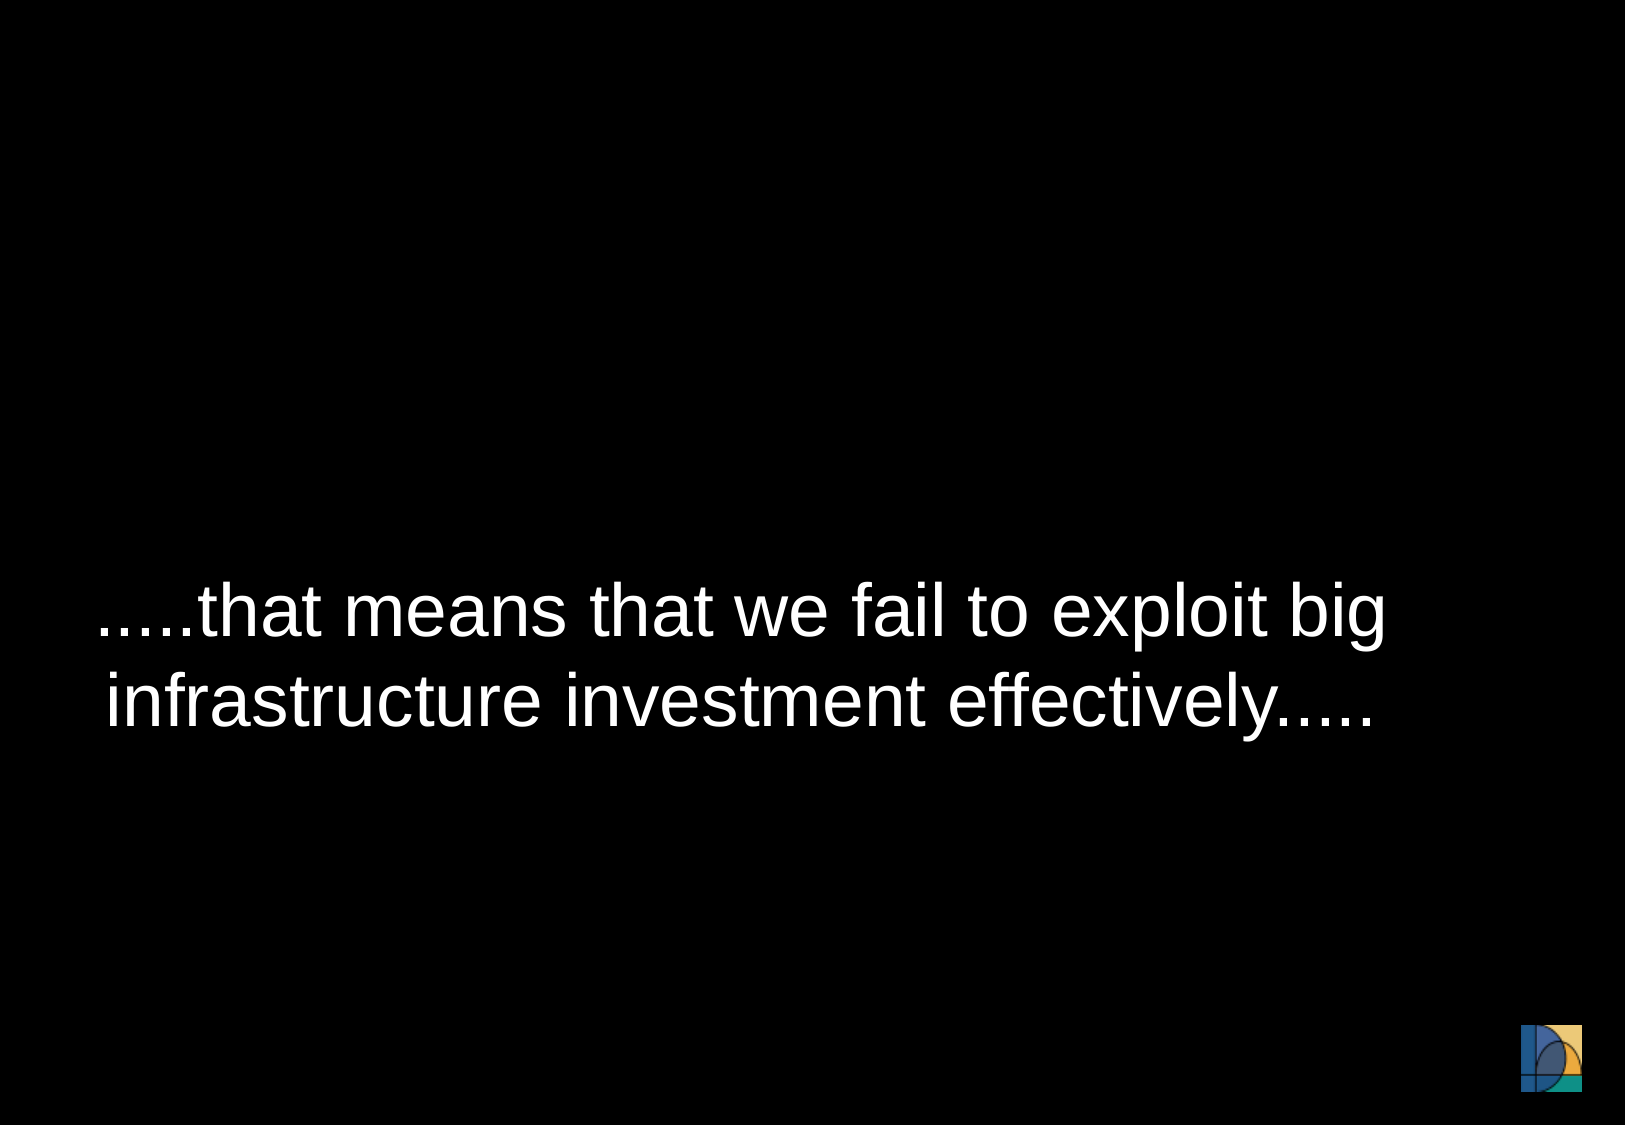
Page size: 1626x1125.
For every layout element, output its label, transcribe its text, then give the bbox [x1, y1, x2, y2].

list .....that means that we fail to exploit big infrastructure investment effectively..... [31, 207, 1453, 1095]
picture [1521, 1025, 1582, 1092]
